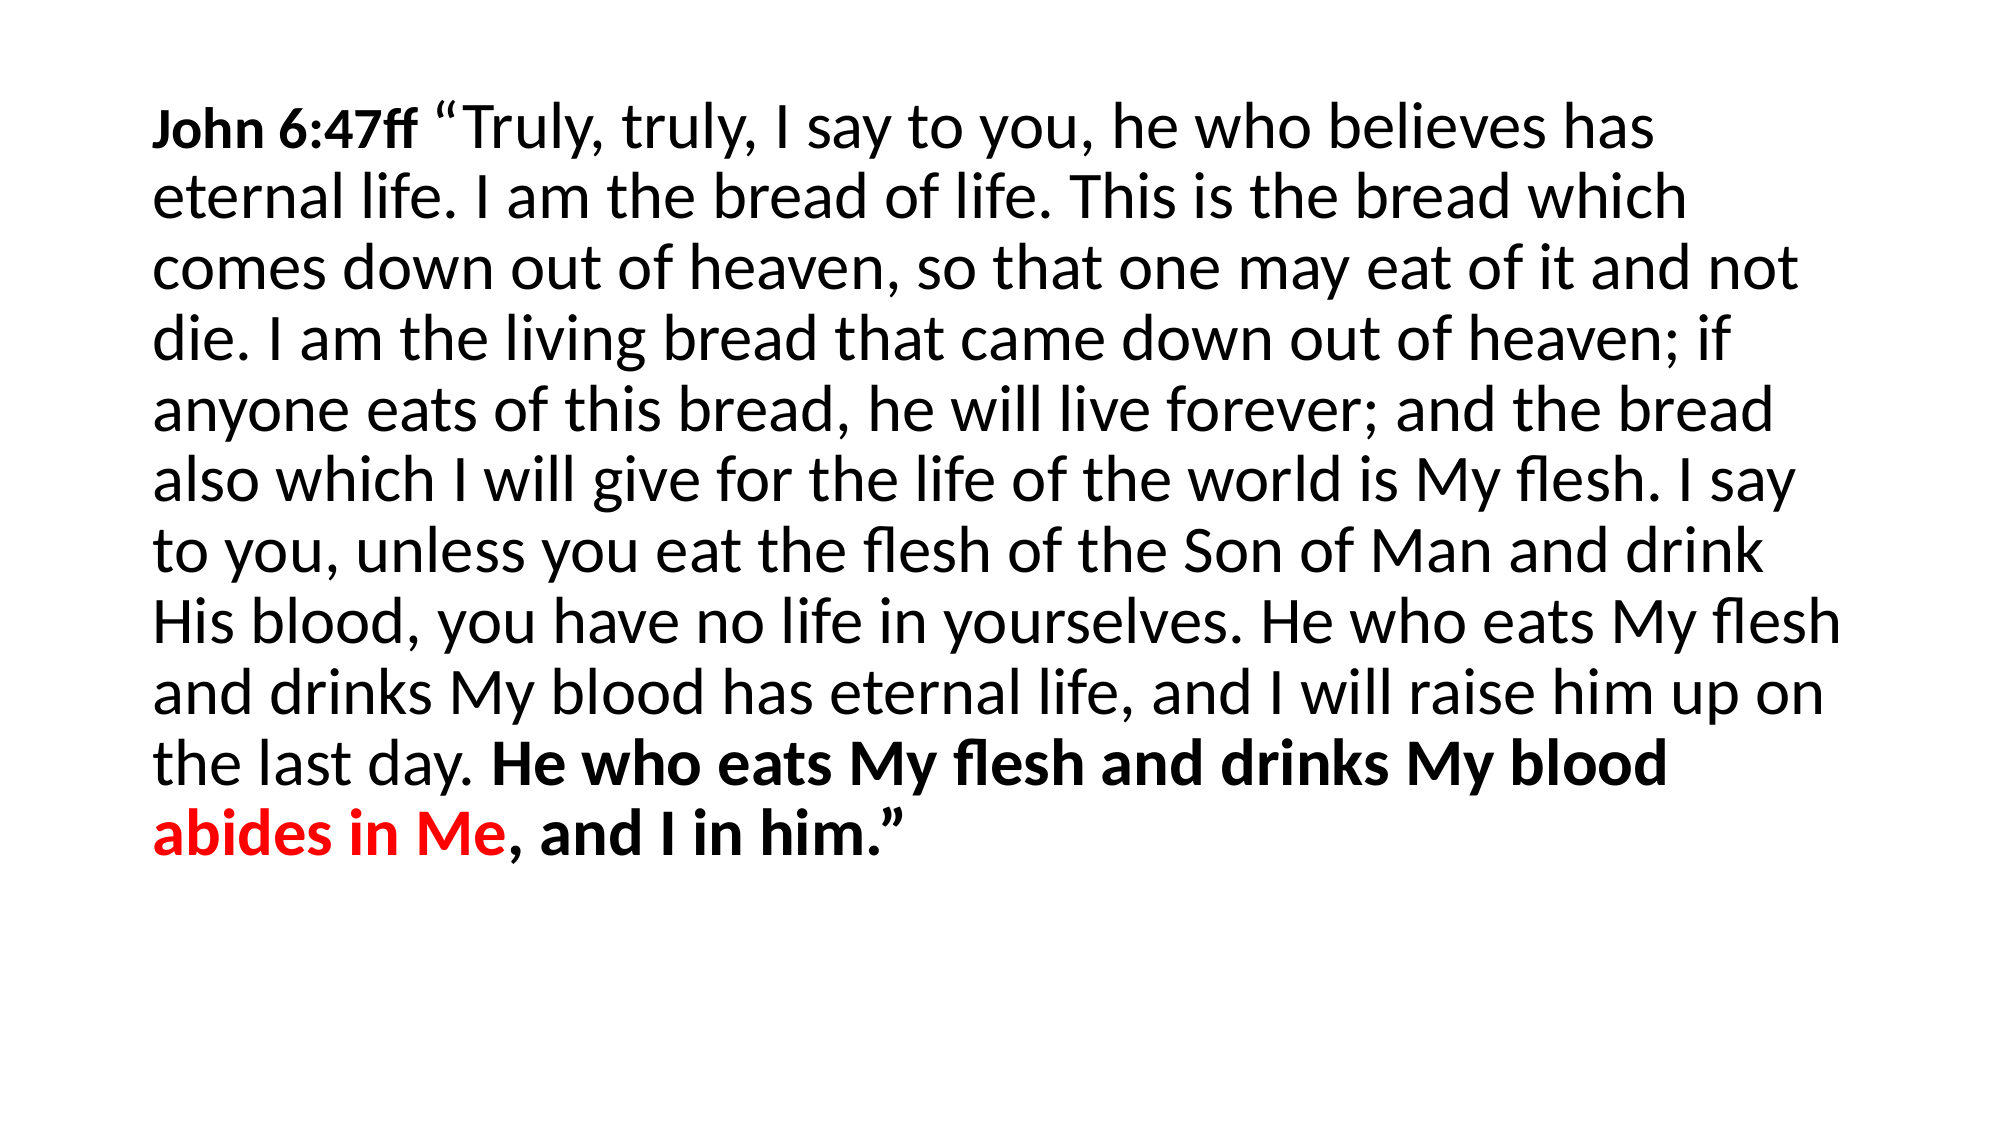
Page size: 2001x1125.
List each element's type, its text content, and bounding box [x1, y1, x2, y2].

list John 6:47ff “Truly, truly, I say to you, he who believes has eternal life. I am the bread of life. This is the bread which comes down out of heaven, so that one may eat of it and not die. I am the living bread that came down out of heaven; if anyone eats of this bread, he will live forever; and the bread also which I will give for the life of the world is My flesh. I say to you, unless you eat the flesh of the Son of Man and drink His blood, you have no life in yourselves. He who eats My flesh and drinks My blood has eternal life, and I will raise him up on the last day. He who eats My flesh and drinks My blood abides in Me, and I in him.” [137, 86, 1863, 1014]
